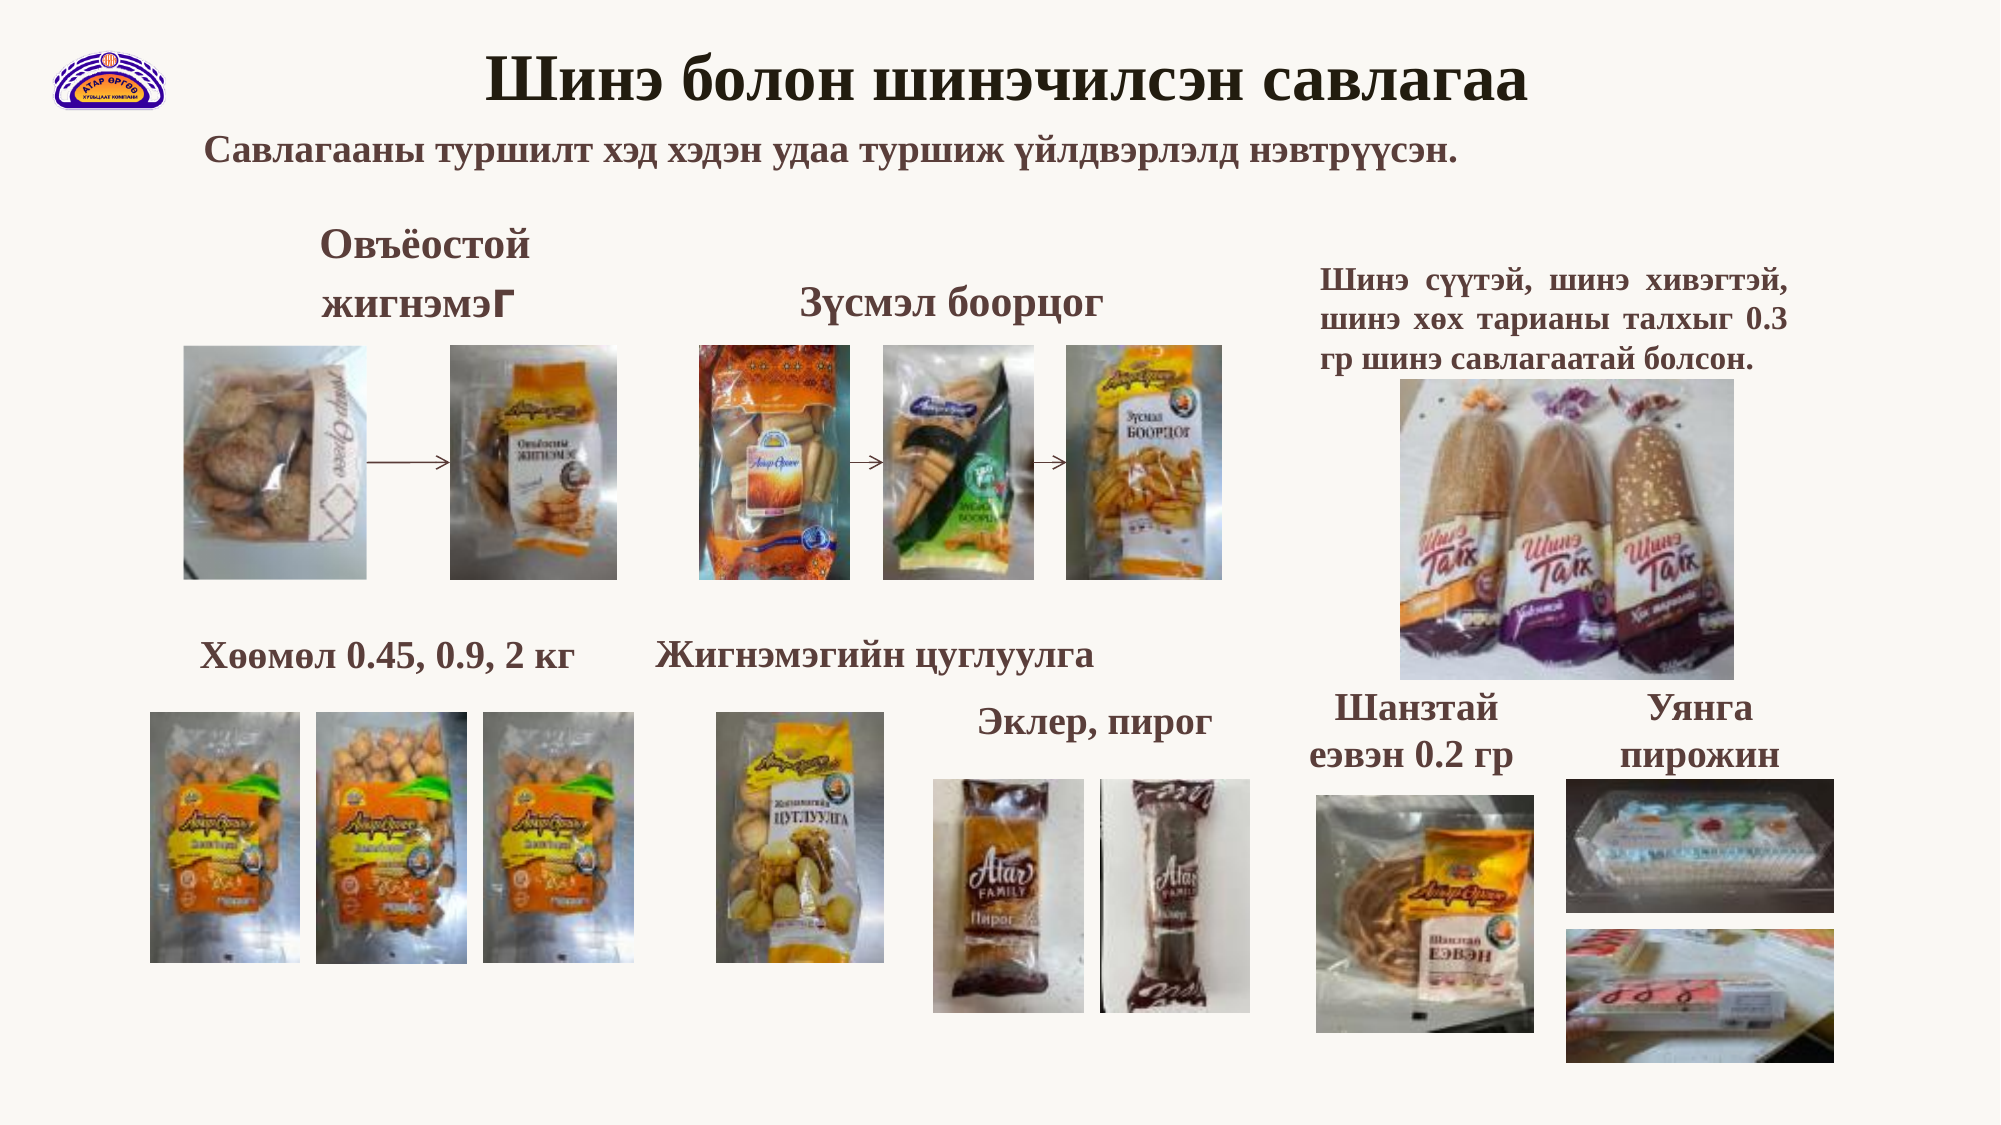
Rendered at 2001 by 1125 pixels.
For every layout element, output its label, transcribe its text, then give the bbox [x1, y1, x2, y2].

title Жигнэмэгийн цуглуулга [633, 612, 1117, 696]
picture [932, 778, 1084, 1013]
title Шинэ болон шинэчилсэн савлагаа [150, 29, 1884, 130]
title Хөөмөл 0.45, 0.9, 2 кг [133, 612, 643, 697]
picture [149, 712, 301, 963]
picture [482, 712, 634, 963]
text_box Уянга пирожин [1566, 679, 1834, 778]
picture [1566, 778, 1834, 913]
picture [316, 712, 467, 965]
picture [449, 345, 617, 580]
text_box Шанзтай еэвэн 0.2 гр [1283, 679, 1550, 796]
picture [883, 345, 1034, 580]
picture [1399, 378, 1734, 680]
picture [1316, 795, 1534, 1033]
picture [1566, 928, 1834, 1063]
picture [158, 346, 392, 579]
picture [1099, 778, 1251, 1013]
picture [48, 47, 170, 111]
picture [699, 345, 851, 580]
picture [716, 712, 884, 963]
title Овъёостой жигнэмэг [233, 213, 617, 348]
title Эклер, пирог [933, 679, 1267, 763]
text_box Савлагааны туршилт хэд хэдэн удаа туршиж үйлдвэрлэлд нэвтрүүсэн. [183, 112, 1917, 213]
title Зүсмэл боорцог [766, 229, 1150, 347]
picture [1066, 345, 1222, 580]
title Шинэ сүүтэй, шинэ хивэгтэй, шинэ хөх тарианы талхыг 0.3 гр шинэ савлагаатай болсон. [1299, 213, 1809, 397]
